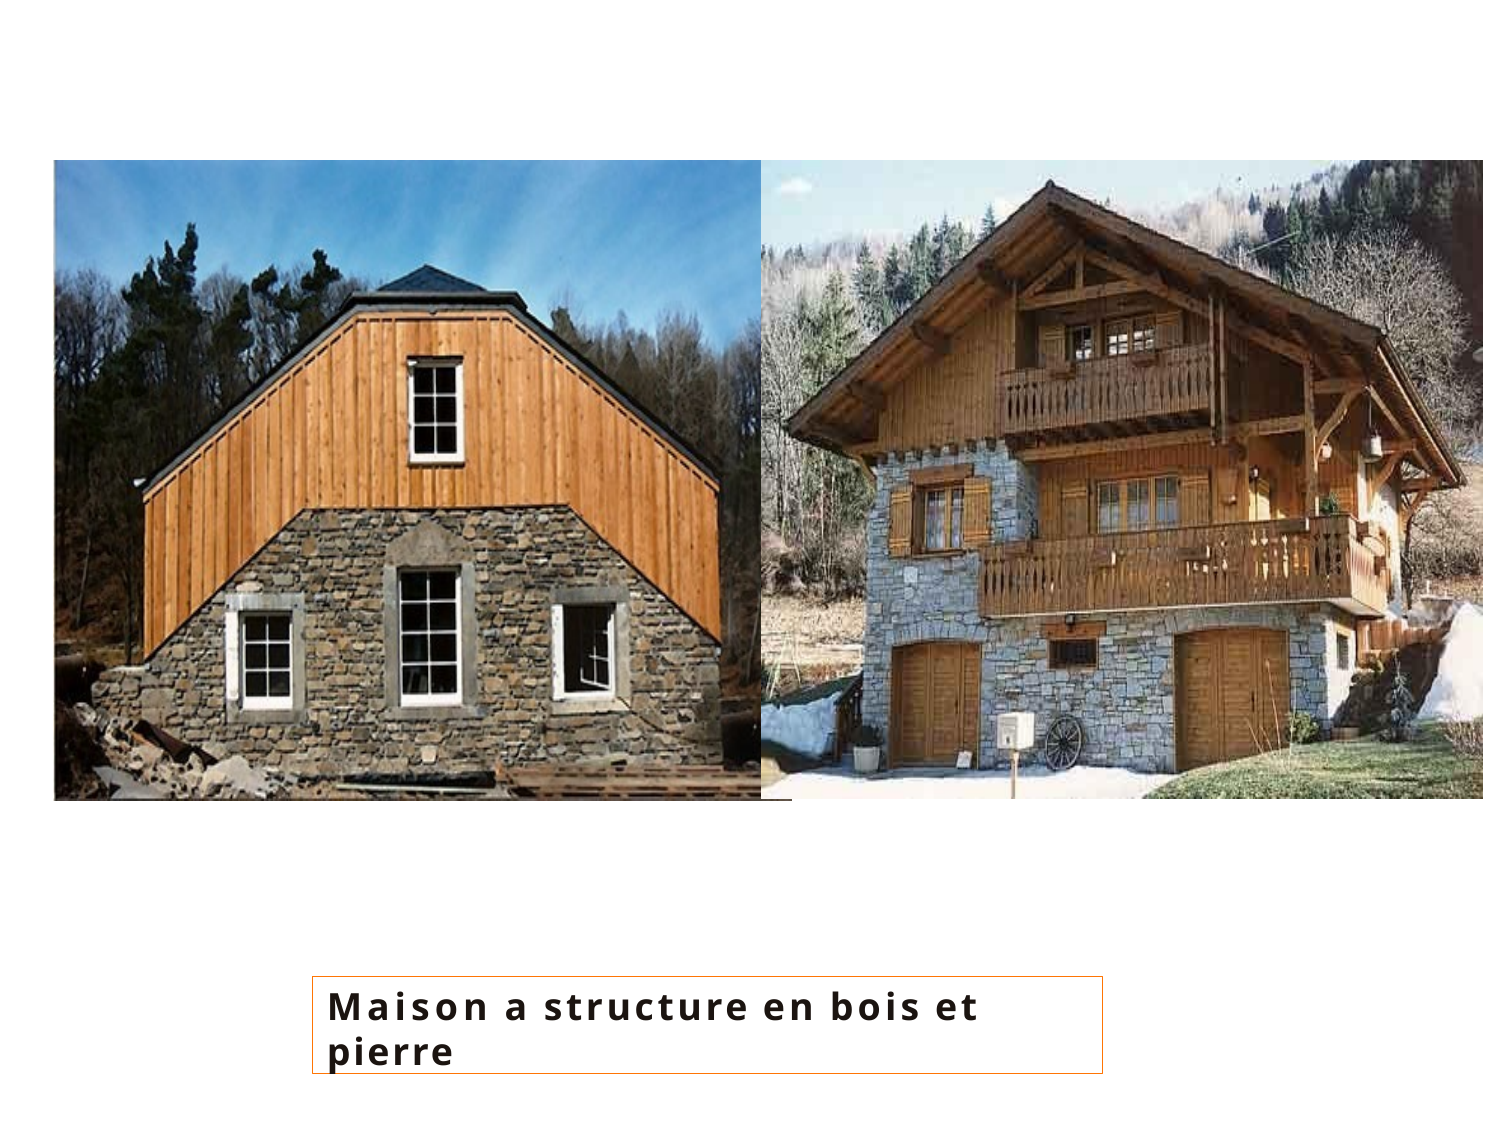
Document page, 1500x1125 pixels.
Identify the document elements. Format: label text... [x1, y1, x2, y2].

text_box Maison a structure en bois et pierre [312, 975, 1103, 1074]
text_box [52, 160, 1483, 801]
